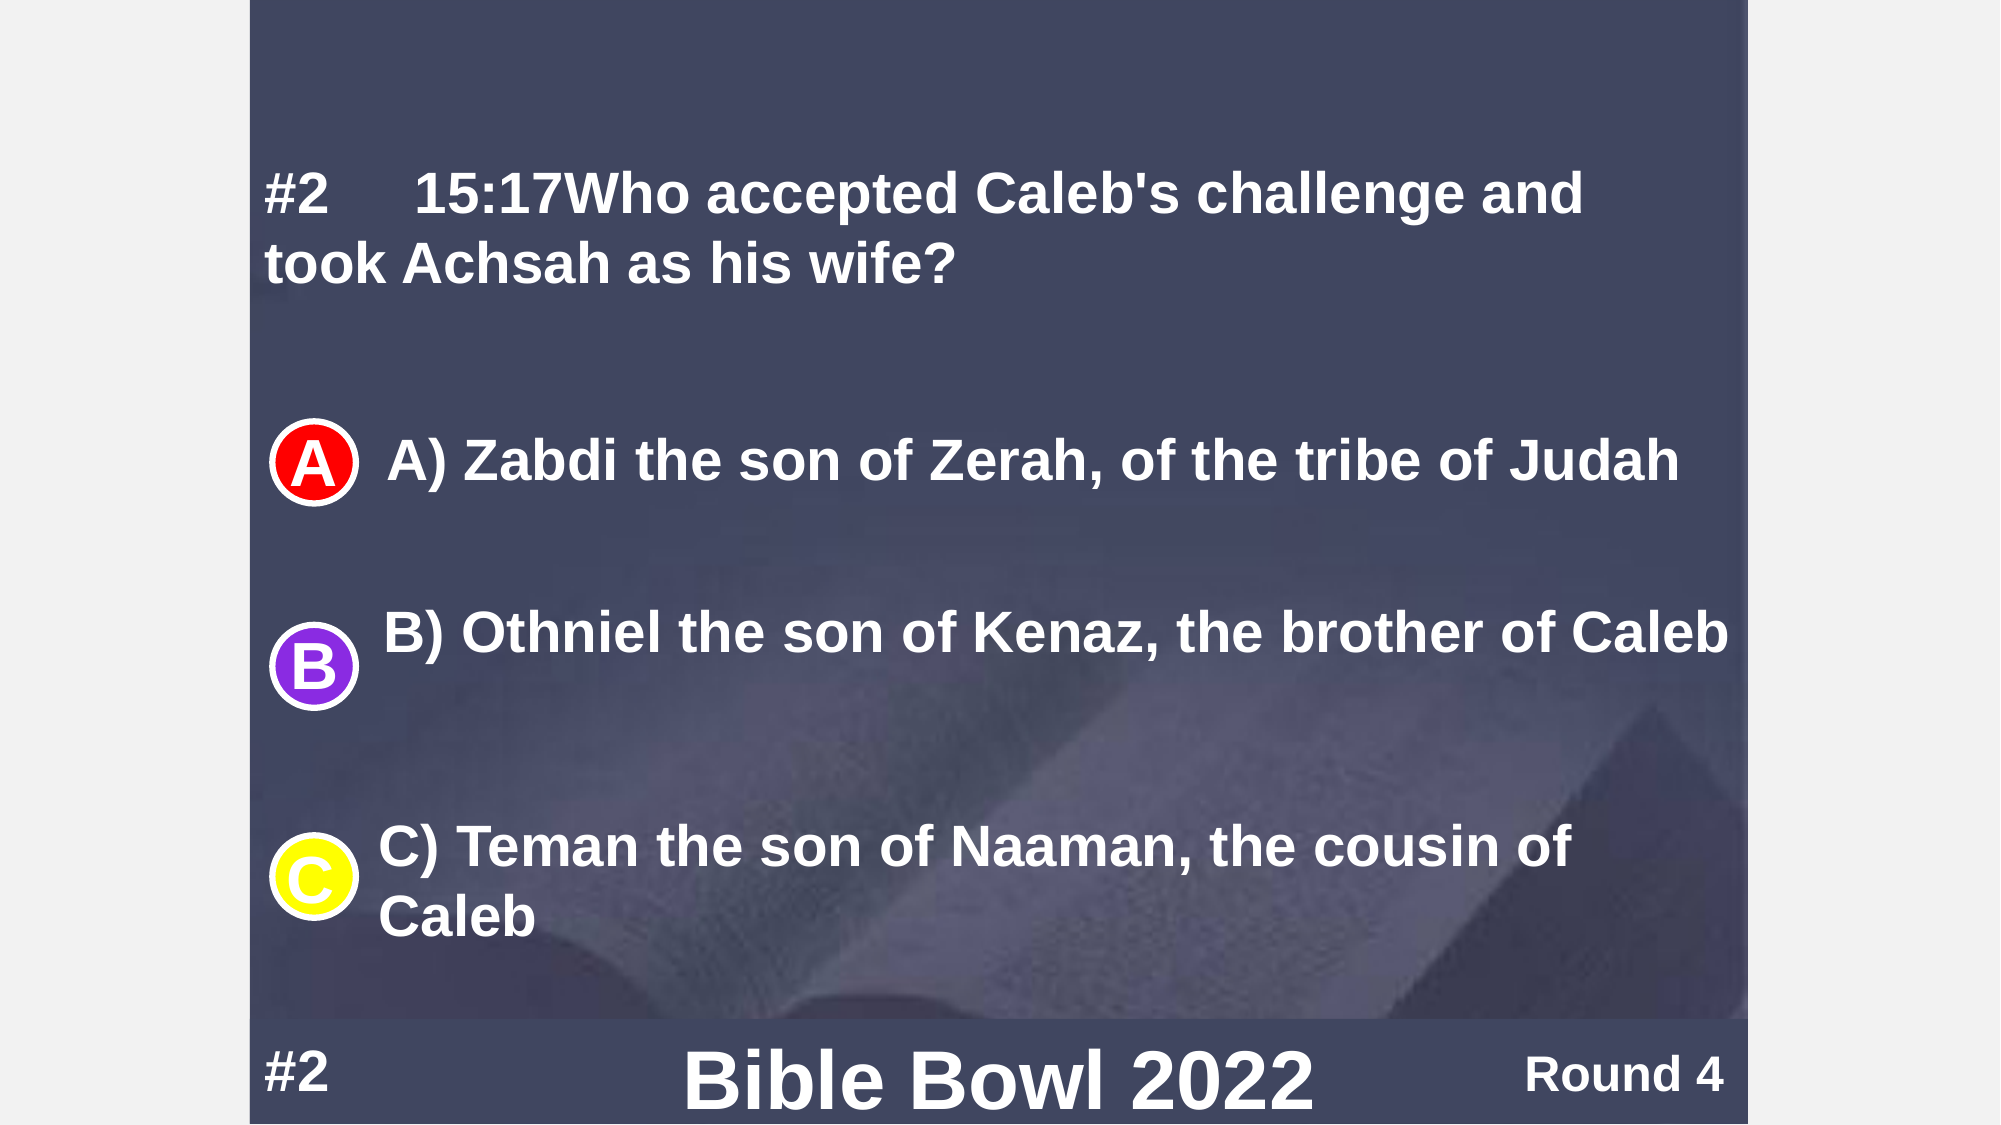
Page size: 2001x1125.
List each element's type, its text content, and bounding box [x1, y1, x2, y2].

picture [249, 0, 1748, 1018]
text_box A) Zabdi the son of Zerah, of the tribe of Judah [371, 363, 1750, 551]
text_box B) Othniel the son of Kenaz, the brother of Caleb [369, 570, 1748, 758]
text_box #2 15:17 Who accepted Caleb's challenge and took Achsah as his wife? [249, 110, 1735, 339]
text_box #2 [249, 1025, 563, 1125]
text_box C) Teman the son of Naaman, the cousin of Caleb [363, 784, 1748, 972]
